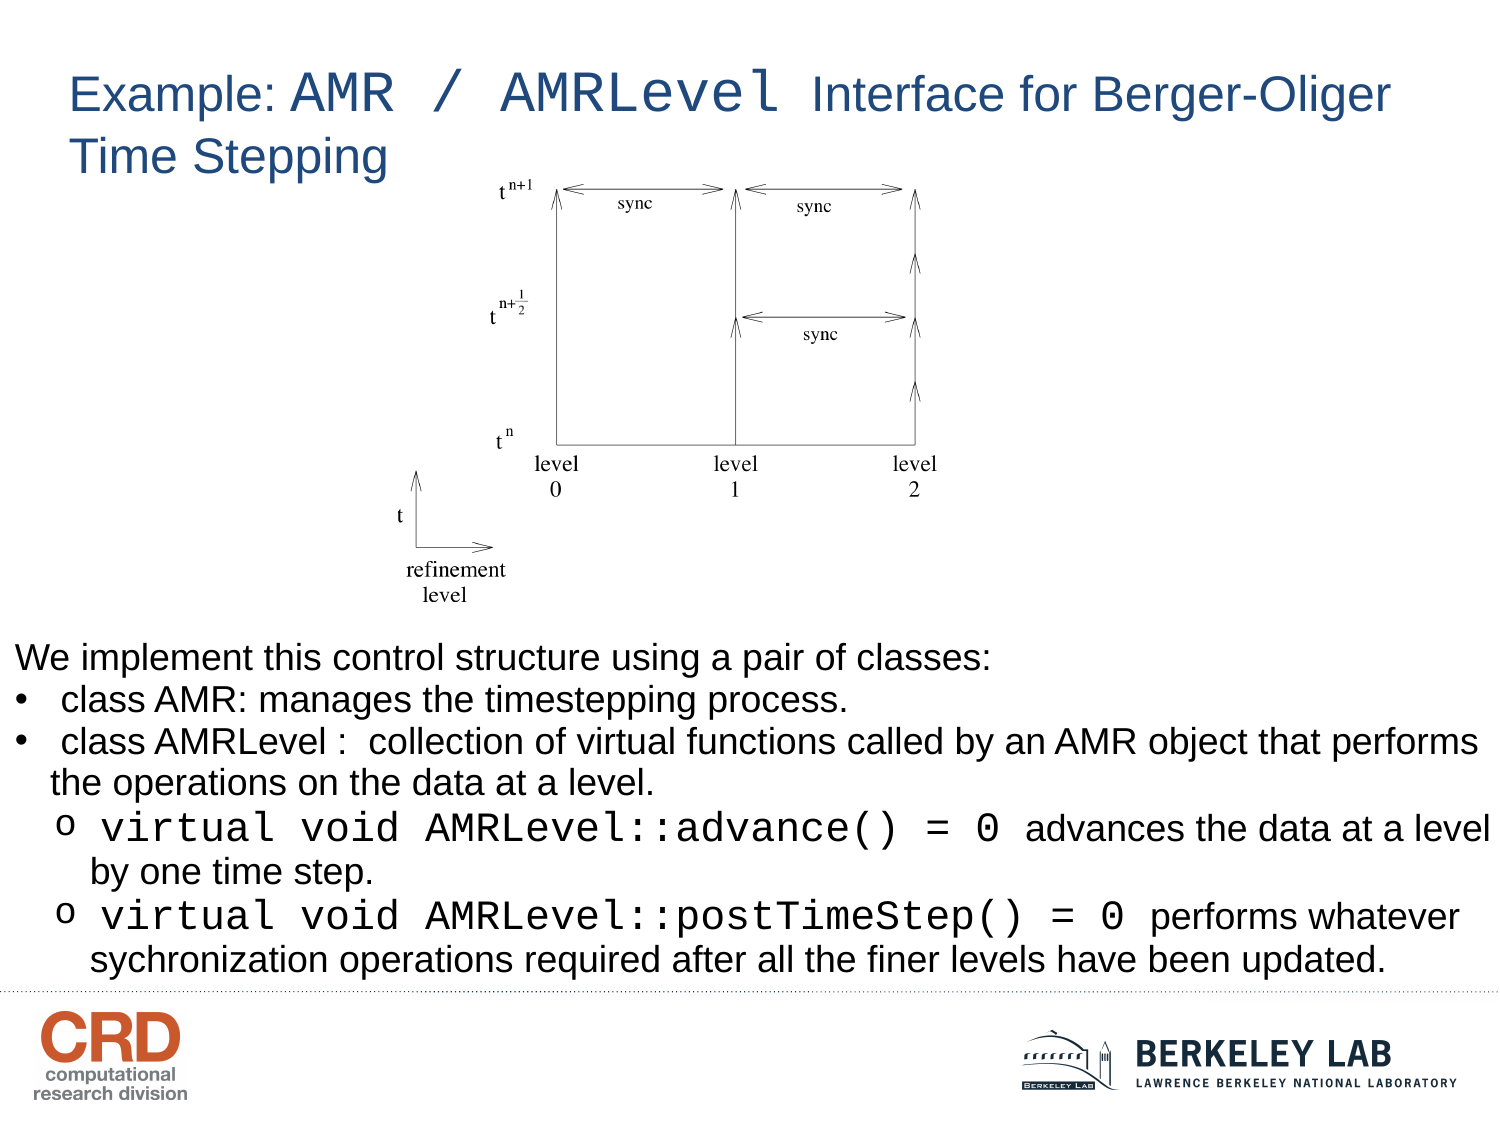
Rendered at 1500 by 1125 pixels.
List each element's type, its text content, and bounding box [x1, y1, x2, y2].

picture [1022, 1030, 1457, 1090]
picture [398, 0, 1269, 602]
text_box Example: AMR / AMRLevel Interface for Berger-Oliger Time Stepping [53, 45, 393, 191]
text_box Example: AMR / AMRLevel Interface for Berger-Oliger Time Stepping [1273, 45, 1429, 191]
text_box We implement this control structure using a pair of classes: class AMR: manages the timestepping process. class AMRLevel : collection of virtual functions called by an AMR object that performs the operations on the data at a level. virtual void AMRLevel::advance() = 0 advances the data at a level by one time step. virtual void AMRLevel::postTimeStep() = 0 performs whatever sychronization operations required after all the finer levels have been updated. [0, 629, 1500, 1030]
picture [34, 1030, 187, 1100]
